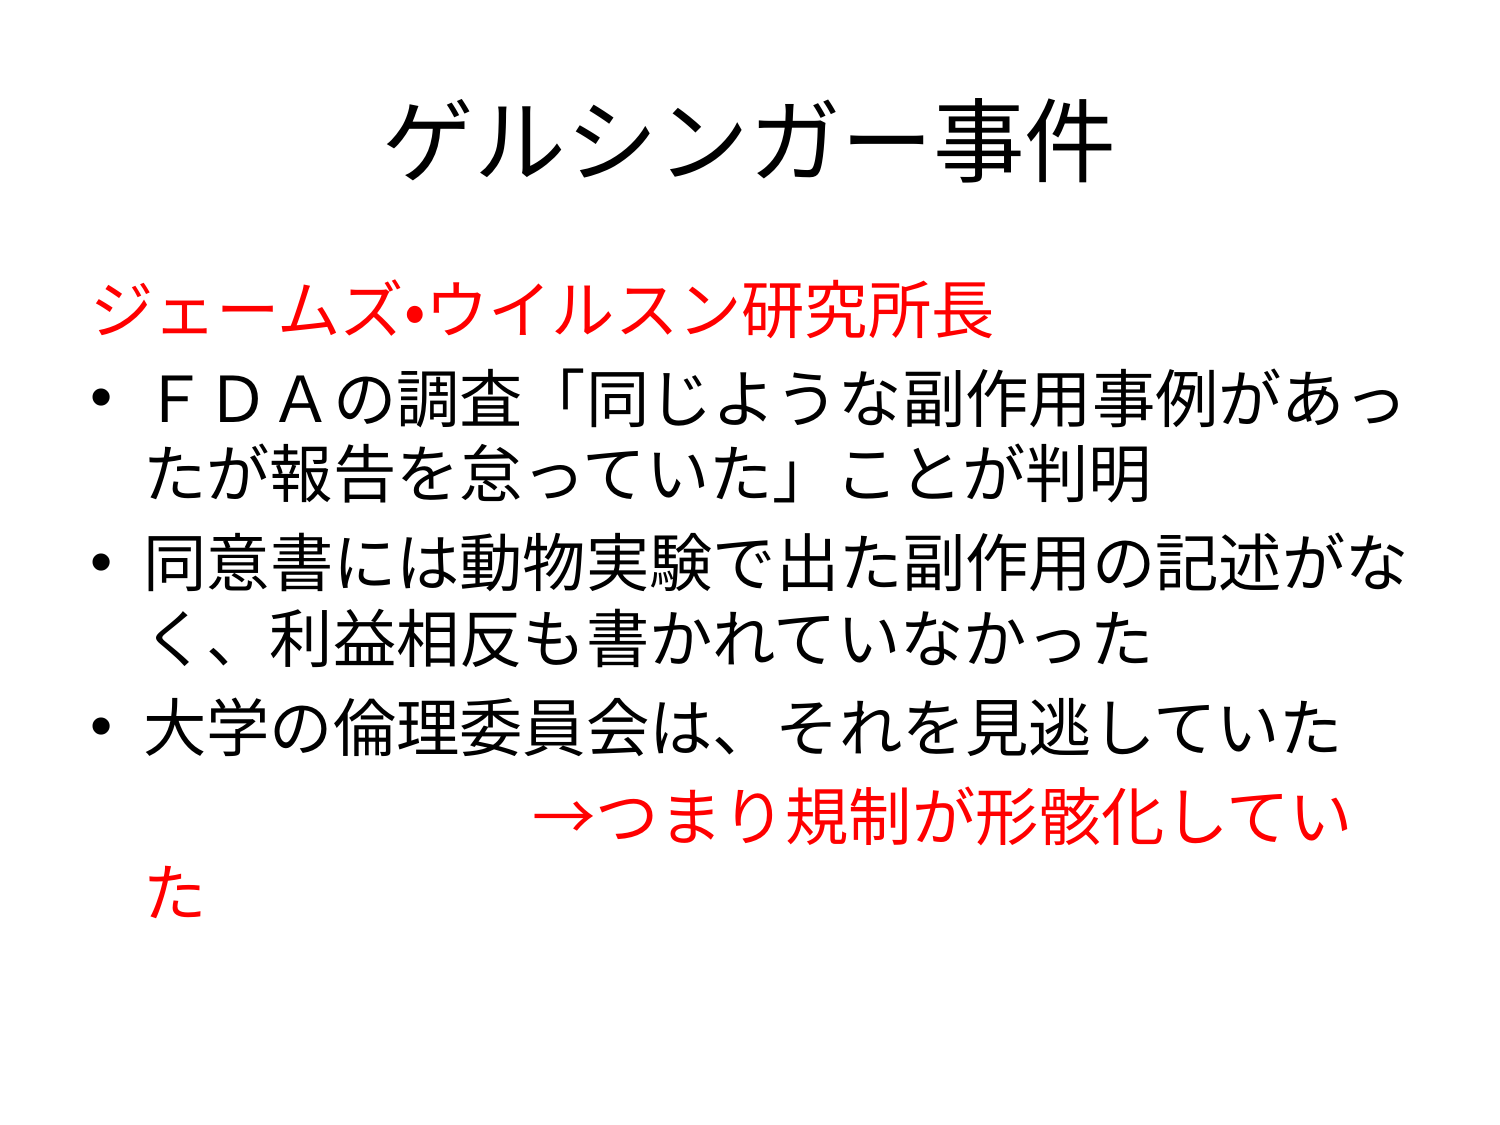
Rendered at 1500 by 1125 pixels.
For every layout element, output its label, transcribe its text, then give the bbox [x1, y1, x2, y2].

title ゲルシンガー事件 [75, 45, 1425, 233]
list ジェームズ・ウイルスン研究所長 ＦＤＡの調査「同じような副作用事例があったが報告を怠っていた」ことが判明 同意書には動物実験で出た副作用の記述がなく、利益相反も書かれていなかった 大学の倫理委員会は、それを見逃していた →つまり規制が形骸化していた [75, 262, 1425, 1005]
